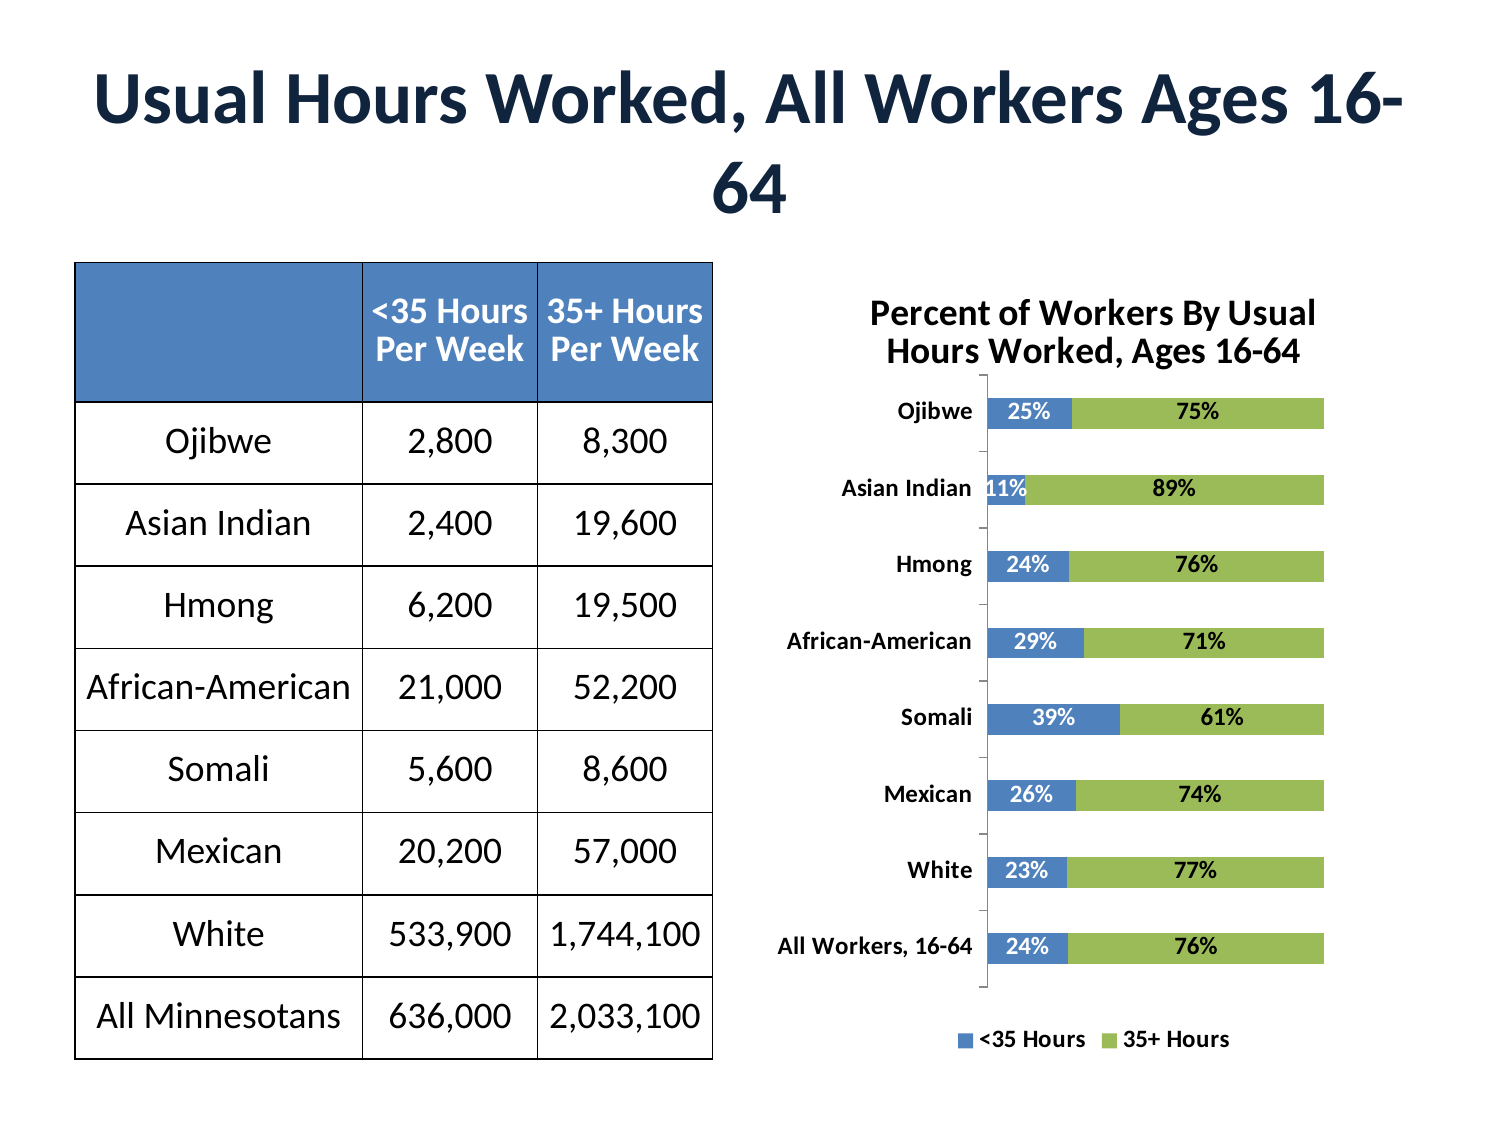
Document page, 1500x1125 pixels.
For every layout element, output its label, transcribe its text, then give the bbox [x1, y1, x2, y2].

table_cell 19,500 [538, 567, 712, 648]
table_cell Mexican [76, 813, 362, 894]
table_cell 8,600 [538, 731, 712, 812]
table_cell 2,400 [363, 485, 537, 565]
table_cell White [76, 896, 362, 976]
table_cell 1,744,100 [538, 896, 712, 976]
chart [762, 262, 1426, 1060]
table_cell Hmong [76, 567, 362, 648]
table_cell 52,200 [538, 649, 712, 730]
table_cell 636,000 [363, 978, 537, 1058]
table_cell Asian Indian [76, 485, 362, 565]
table_cell 57,000 [538, 813, 712, 894]
table_cell 19,600 [538, 485, 712, 565]
table_cell 5,600 [363, 731, 537, 812]
table_header <35 Hours Per Week [363, 263, 537, 401]
table_cell Somali [76, 731, 362, 812]
table_cell 2,033,100 [538, 978, 712, 1058]
table_header 35+ Hours Per Week [538, 263, 712, 401]
table_cell 6,200 [363, 567, 537, 648]
table_cell African-American [76, 649, 362, 730]
table_cell 21,000 [363, 649, 537, 730]
table_cell Ojibwe [76, 403, 362, 483]
table_cell 8,300 [538, 403, 712, 483]
table_cell All Minnesotans [76, 978, 362, 1058]
table_cell 2,800 [363, 403, 537, 483]
table_cell 533,900 [363, 896, 537, 976]
table_cell 20,200 [363, 813, 537, 894]
table_header [76, 263, 362, 401]
title Usual Hours Worked, All Workers Ages 16-64 [75, 45, 1425, 233]
